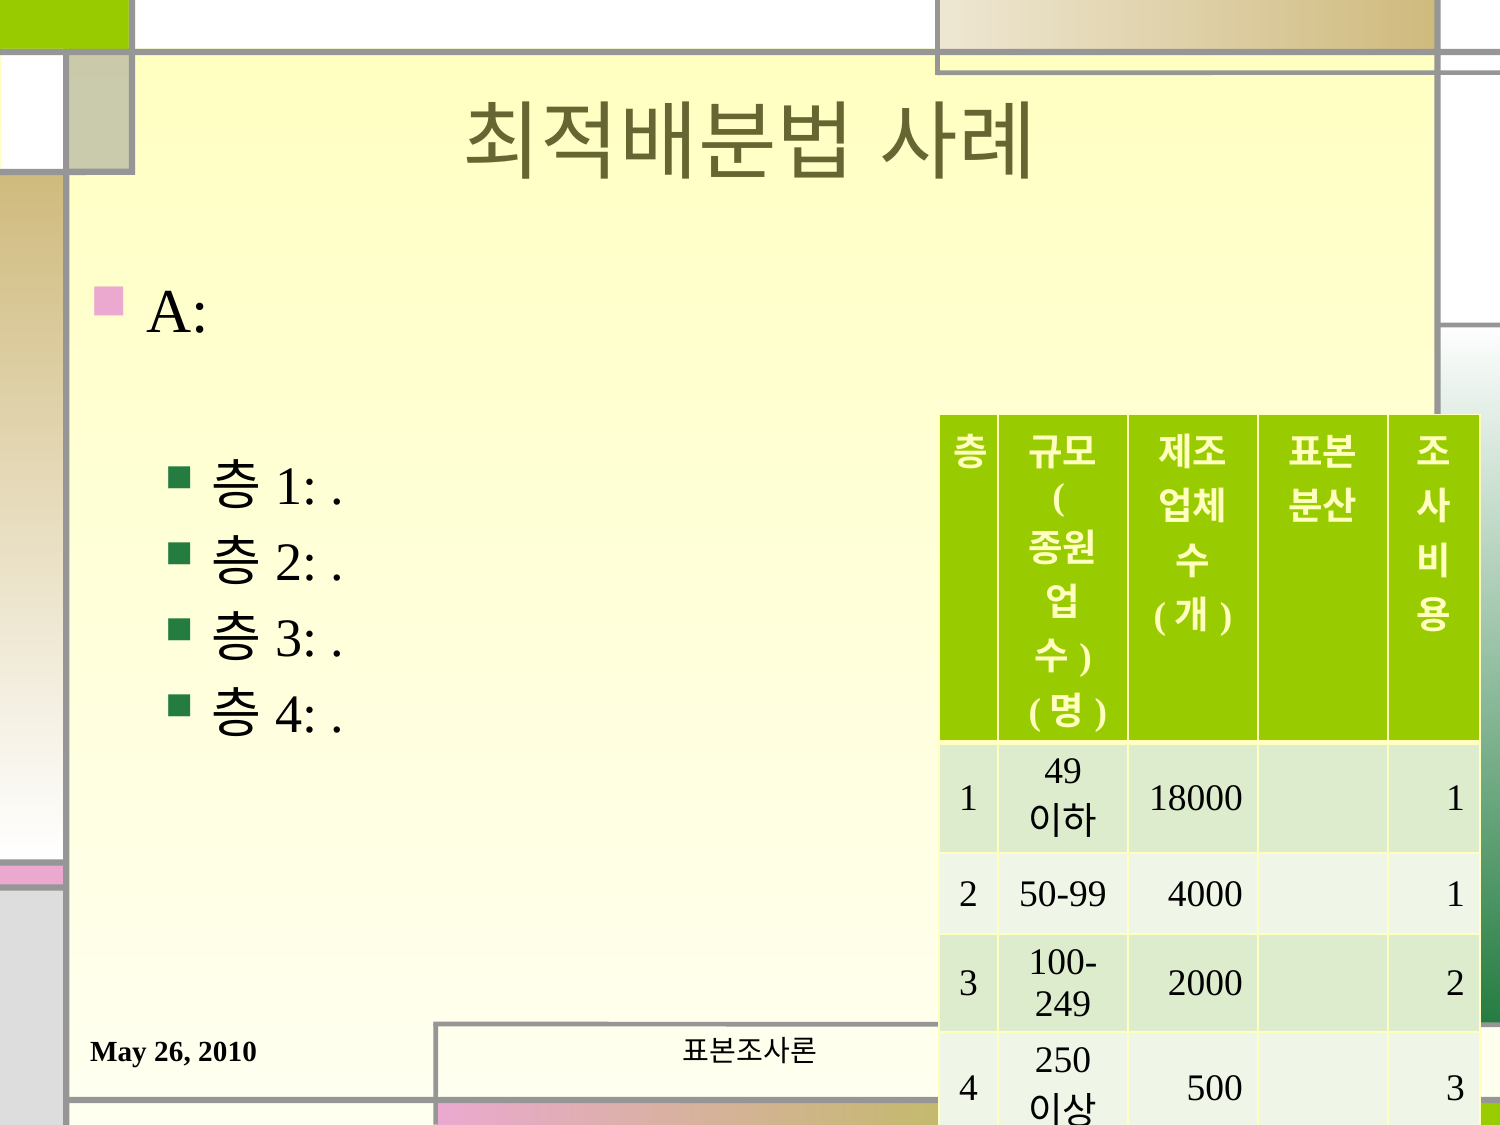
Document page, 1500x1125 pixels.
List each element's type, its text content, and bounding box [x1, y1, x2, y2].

title 최적배분법 사례 [74, 44, 1426, 233]
footer 표본조사론 [512, 1024, 938, 1103]
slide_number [74, 1024, 426, 1103]
